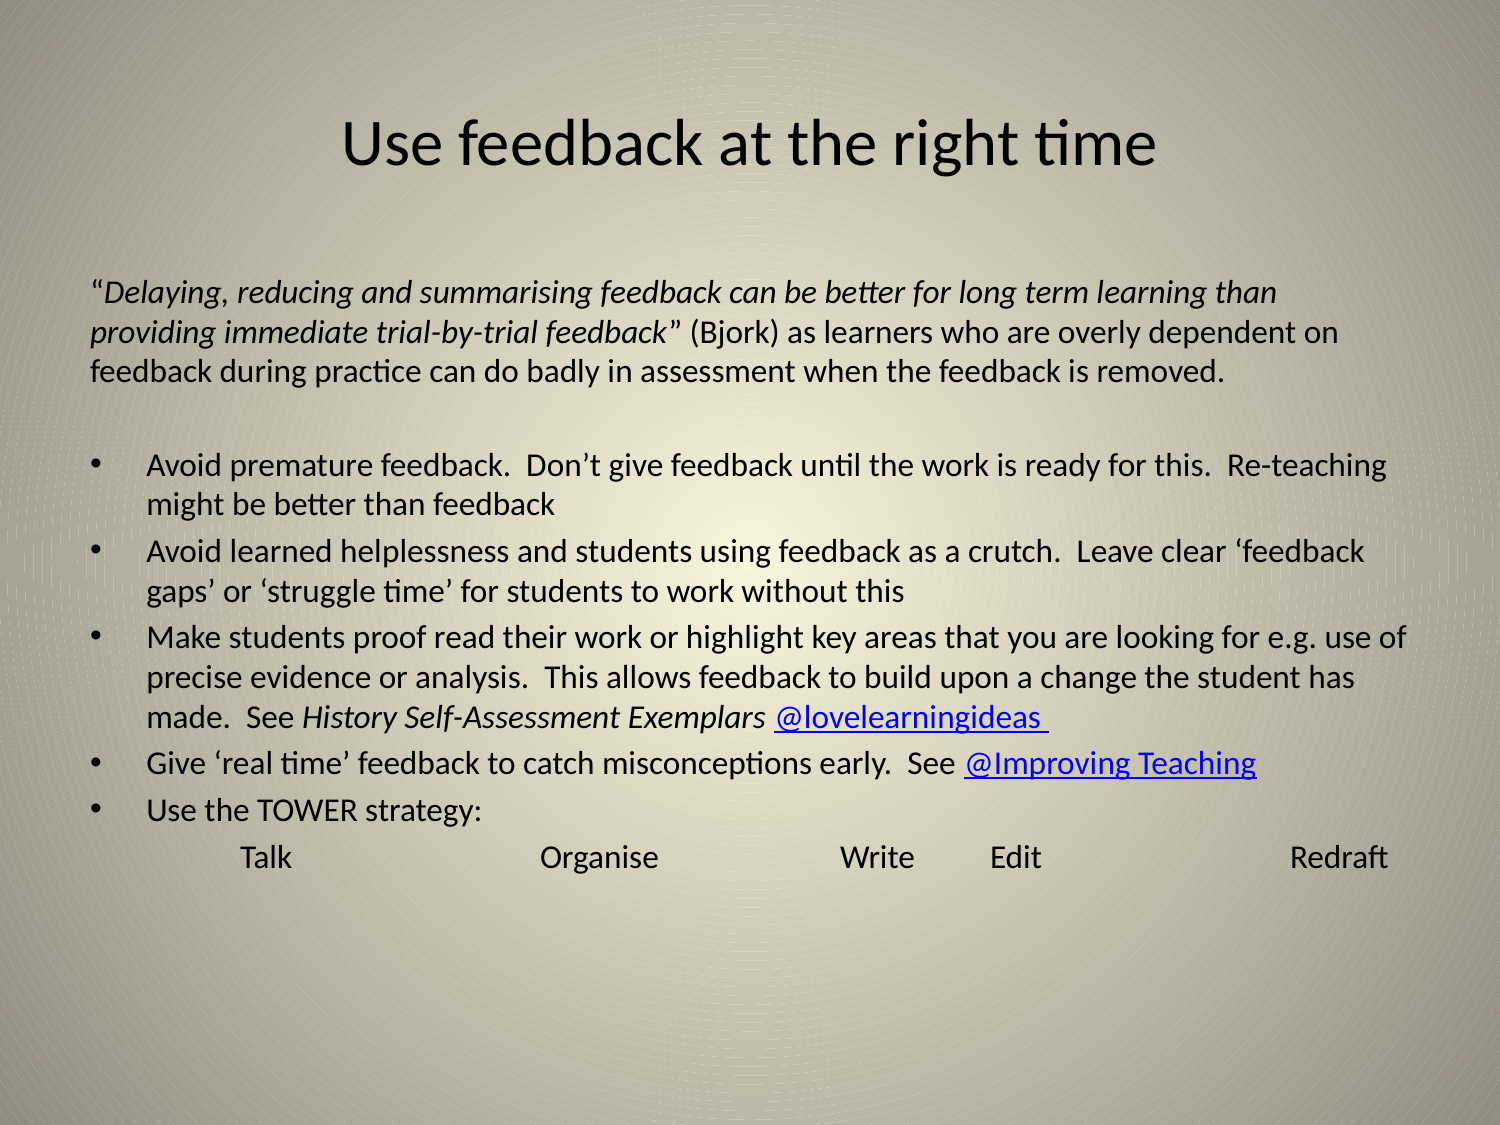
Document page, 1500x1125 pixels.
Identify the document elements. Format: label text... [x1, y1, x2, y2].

list “Delaying, reducing and summarising feedback can be better for long term learning than providing immediate trial-by-trial feedback” (Bjork) as learners who are overly dependent on feedback during practice can do badly in assessment when the feedback is removed. Avoid premature feedback. Don’t give feedback until the work is ready for this. Re-teaching might be better than feedback Avoid learned helplessness and students using feedback as a crutch. Leave clear ‘feedback gaps’ or ‘struggle time’ for students to work without this Make students proof read their work or highlight key areas that you are looking for e.g. use of precise evidence or analysis. This allows feedback to build upon a change the student has made. See History Self-Assessment Exemplars @lovelearningideas Give ‘real time’ feedback to catch misconceptions early. See @Improving Teaching Use the TOWER strategy: Talk Organise Write Edit Redraft [75, 262, 1425, 1005]
title Use feedback at the right time [75, 45, 1425, 233]
